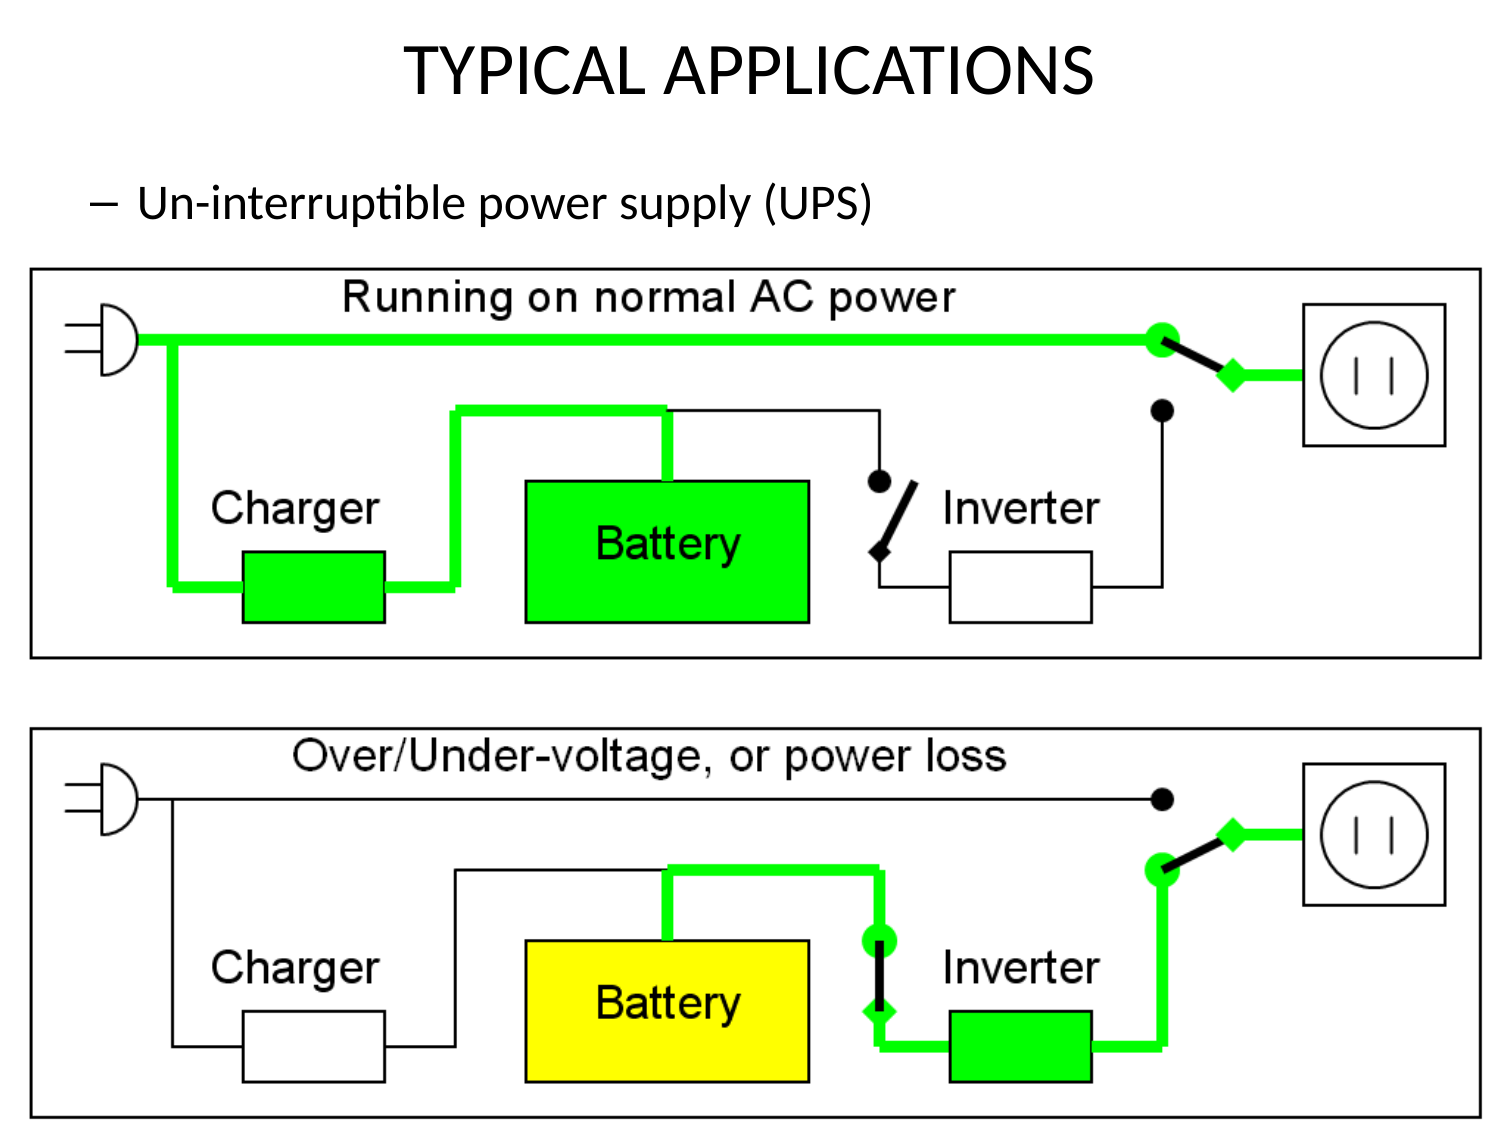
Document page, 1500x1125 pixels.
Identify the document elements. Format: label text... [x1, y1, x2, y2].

list Un-interruptible power supply (UPS) [0, 162, 1475, 905]
picture [24, 262, 1488, 1125]
title TYPICAL APPLICATIONS [75, 12, 1425, 118]
